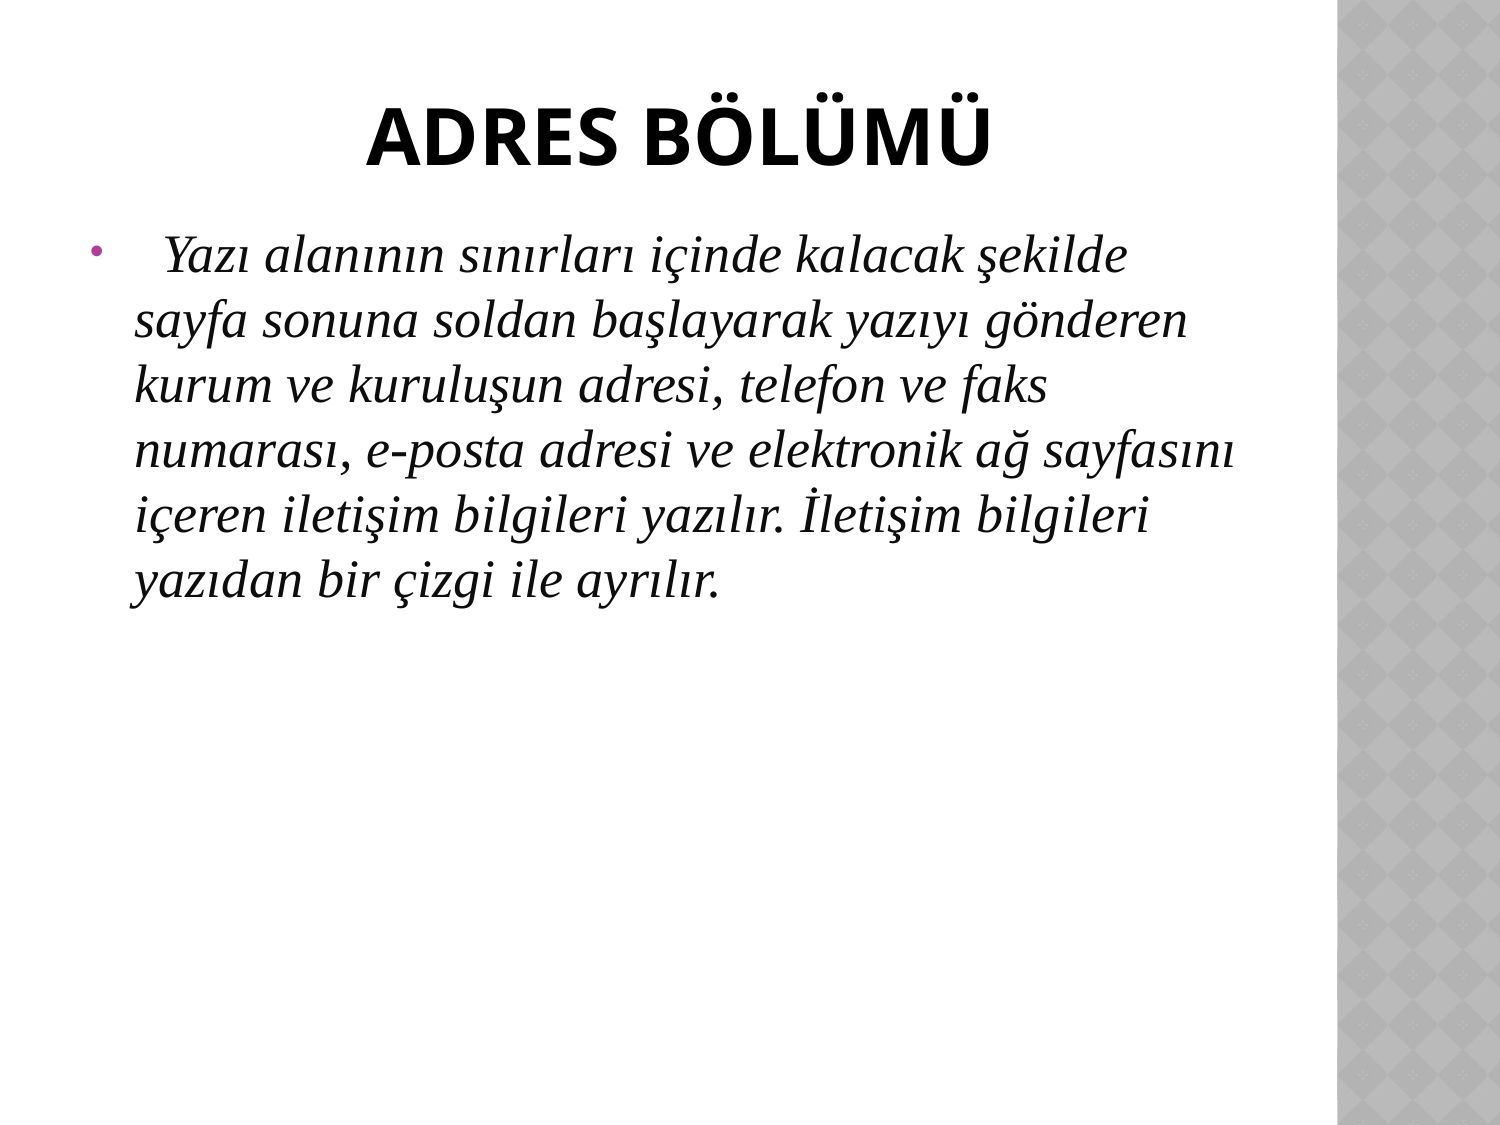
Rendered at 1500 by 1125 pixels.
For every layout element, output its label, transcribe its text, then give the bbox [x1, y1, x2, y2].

title ADRES BÖLÜMÜ [58, 46, 1247, 182]
list Yazı alanının sınırları içinde kalacak şekilde sayfa sonuna soldan başlayarak yazıyı gönderen kurum ve kuruluşun adresi, telefon ve faks numarası, e-posta adresi ve elektronik ağ sayfasını içeren iletişim bilgileri yazılır. İletişim bilgileri yazıdan bir çizgi ile ayrılır. [75, 210, 1263, 1059]
